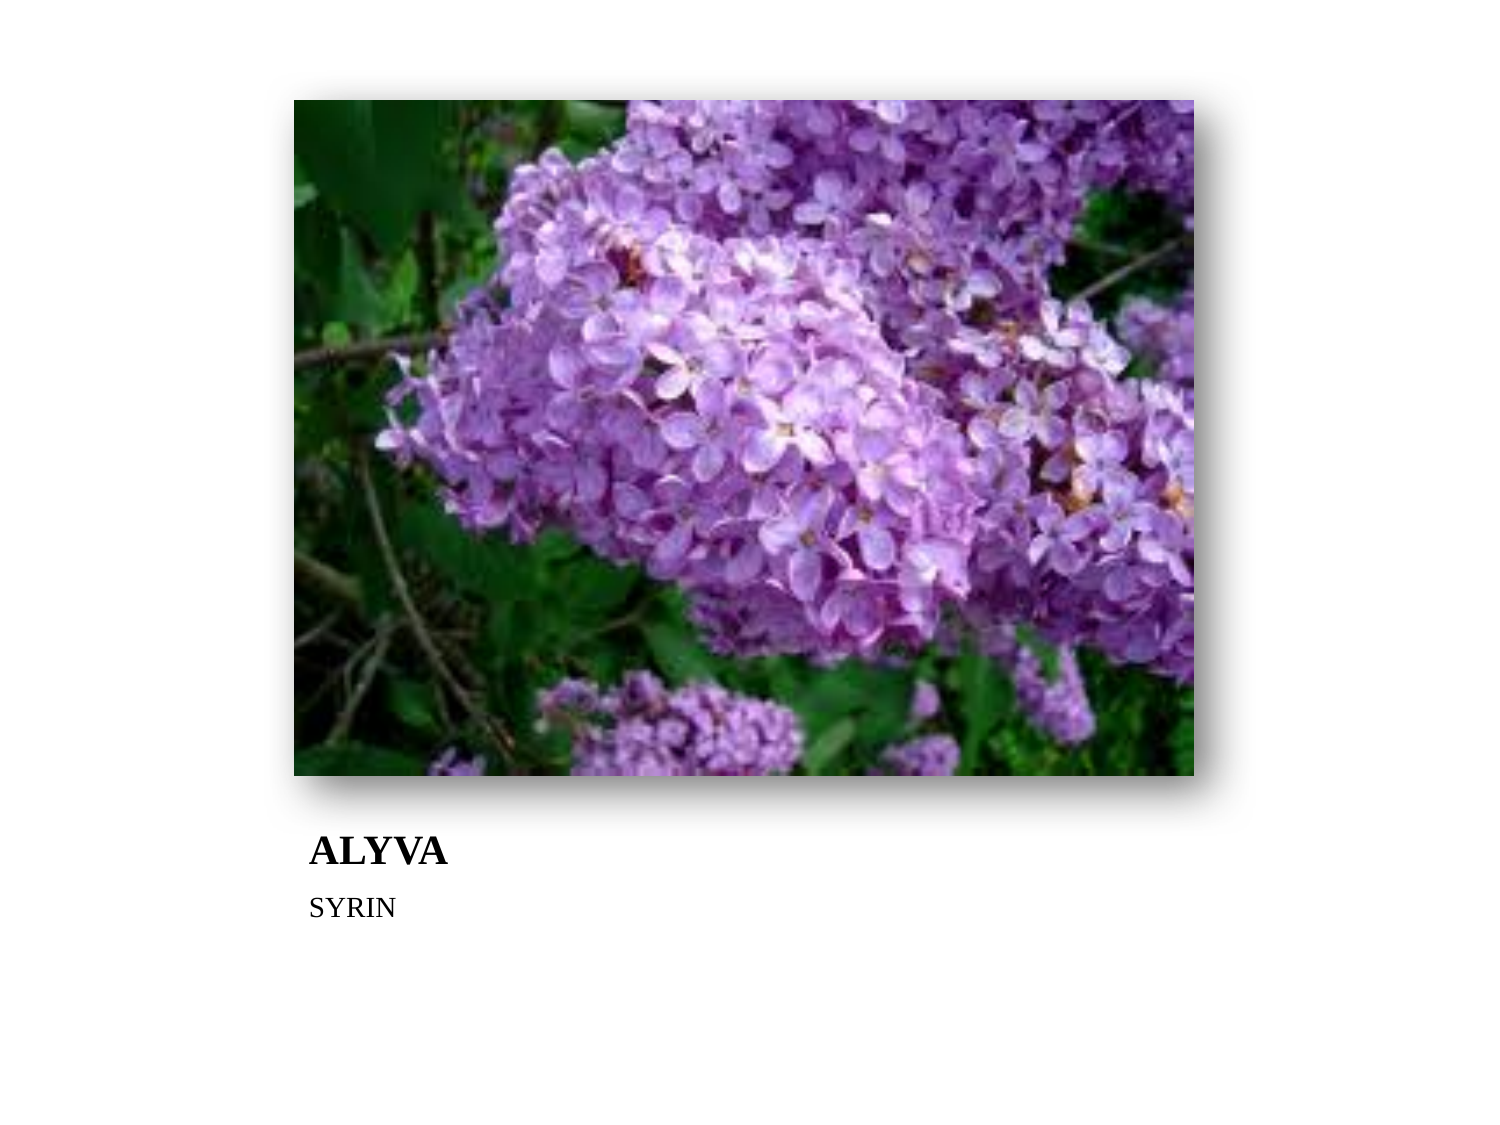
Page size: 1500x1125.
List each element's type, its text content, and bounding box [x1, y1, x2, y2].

list SYRIN [294, 880, 1194, 1013]
picture [293, 100, 1195, 776]
title ALYVA [294, 808, 1194, 880]
